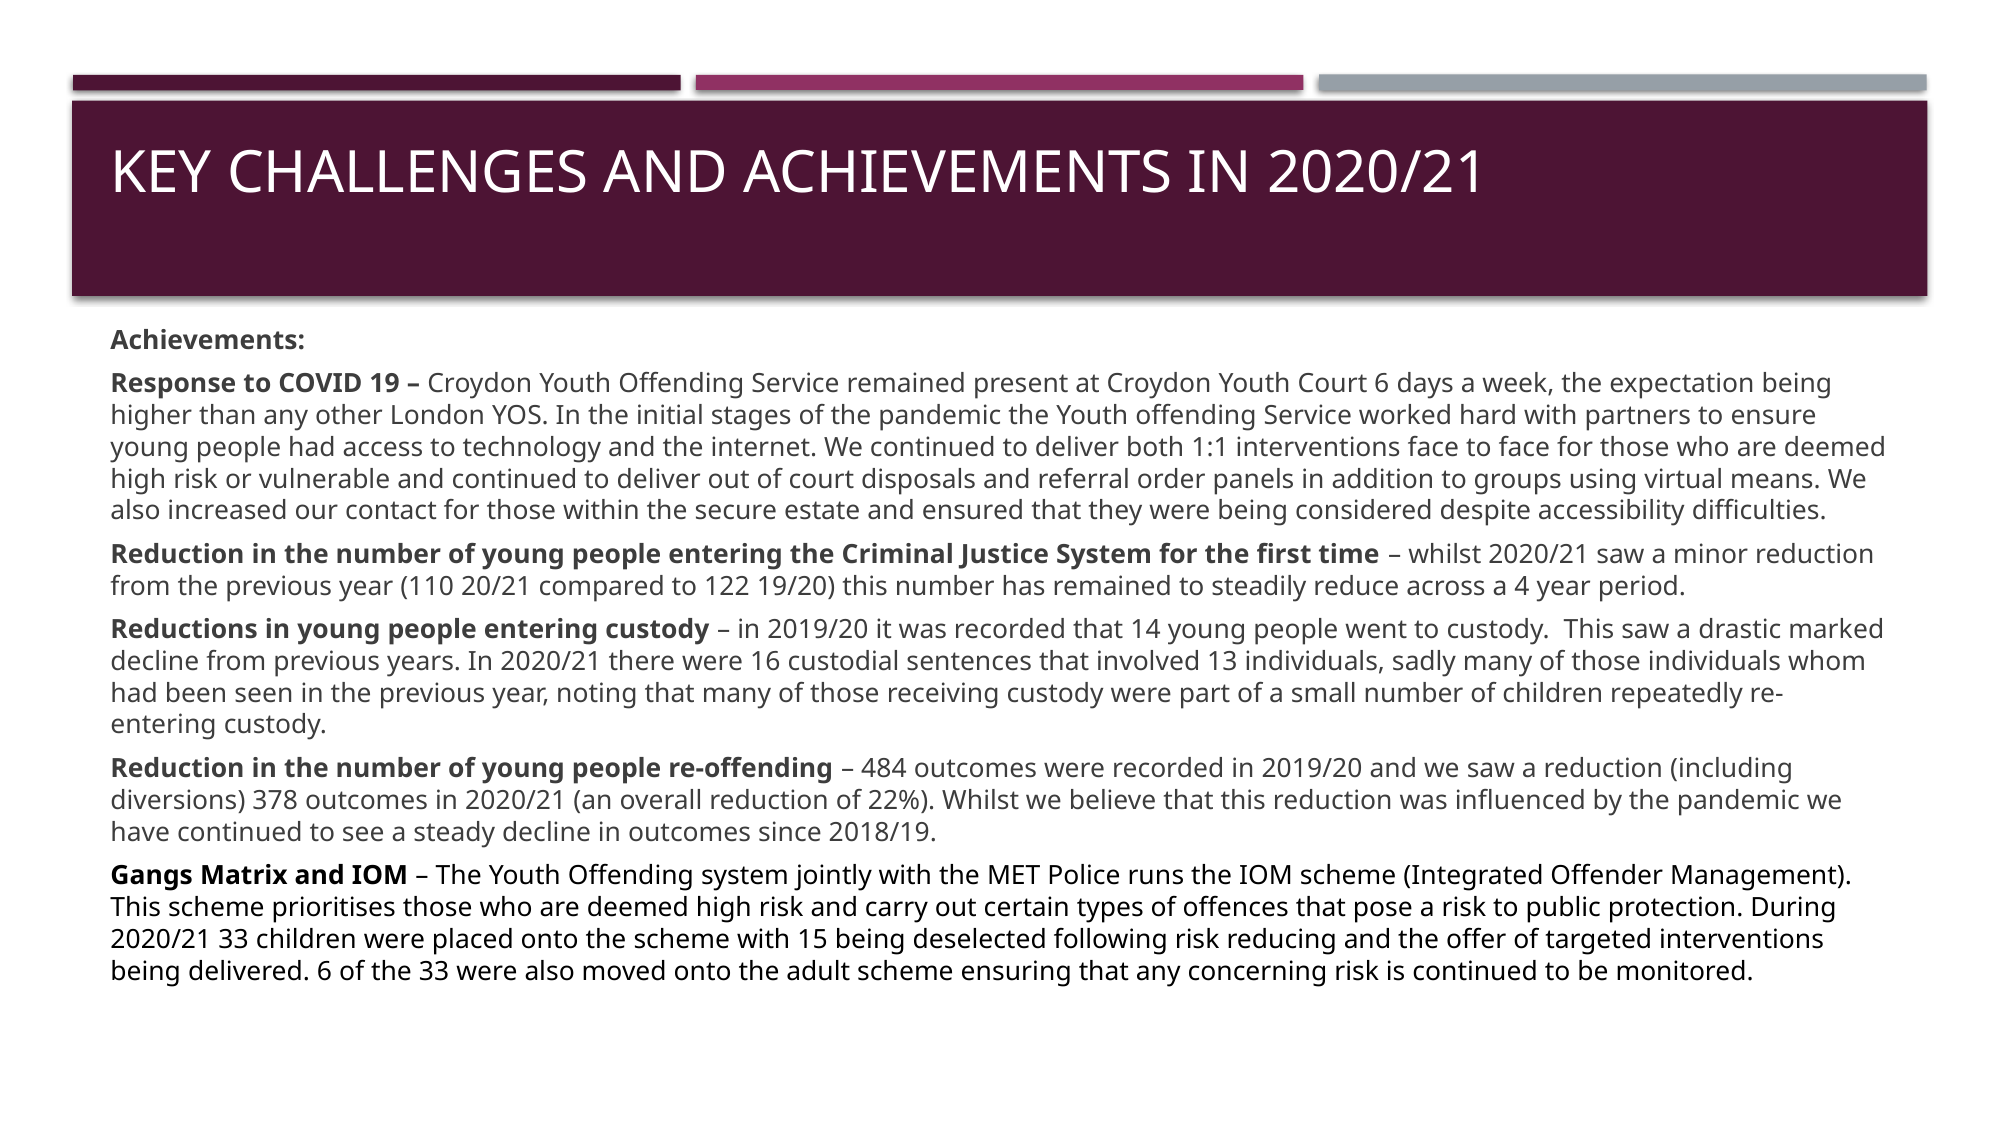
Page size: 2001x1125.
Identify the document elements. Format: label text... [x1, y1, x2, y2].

title Key challenges and achievements in 2020/21 [95, 115, 1905, 282]
list Achievements: Response to COVID 19 – Croydon Youth Offending Service remained present at Croydon Youth Court 6 days a week, the expectation being higher than any other London YOS. In the initial stages of the pandemic the Youth offending Service worked hard with partners to ensure young people had access to technology and the internet. We continued to deliver both 1:1 interventions face to face for those who are deemed high risk or vulnerable and continued to deliver out of court disposals and referral order panels in addition to groups using virtual means. We also increased our contact for those within the secure estate and ensured that they were being considered despite accessibility difficulties. Reduction in the number of young people entering the Criminal Justice System for the first time – whilst 2020/21 saw a minor reduction from the previous year (110 20/21 compared to 122 19/20) this number has remained to steadily reduce across a 4 year period. Reductions in young people entering custody – in 2019/20 it was recorded that 14 young people went to custody. This saw a drastic marked decline from previous years. In 2020/21 there were 16 custodial sentences that involved 13 individuals, sadly many of those individuals whom had been seen in the previous year, noting that many of those receiving custody were part of a small number of children repeatedly re-entering custody. Reduction in the number of young people re-offending – 484 outcomes were recorded in 2019/20 and we saw a reduction (including diversions) 378 outcomes in 2020/21 (an overall reduction of 22%). Whilst we believe that this reduction was influenced by the pandemic we have continued to see a steady decline in outcomes since 2018/19. Gangs Matrix and IOM – The Youth Offending system jointly with the MET Police runs the IOM scheme (Integrated Offender Management). This scheme prioritises those who are deemed high risk and carry out certain types of offences that pose a risk to public protection. During 2020/21 33 children were placed onto the scheme with 15 being deselected following risk reducing and the offer of targeted interventions being delivered. 6 of the 33 were also moved onto the adult scheme ensuring that any concerning risk is continued to be monitored. [95, 315, 1905, 1025]
